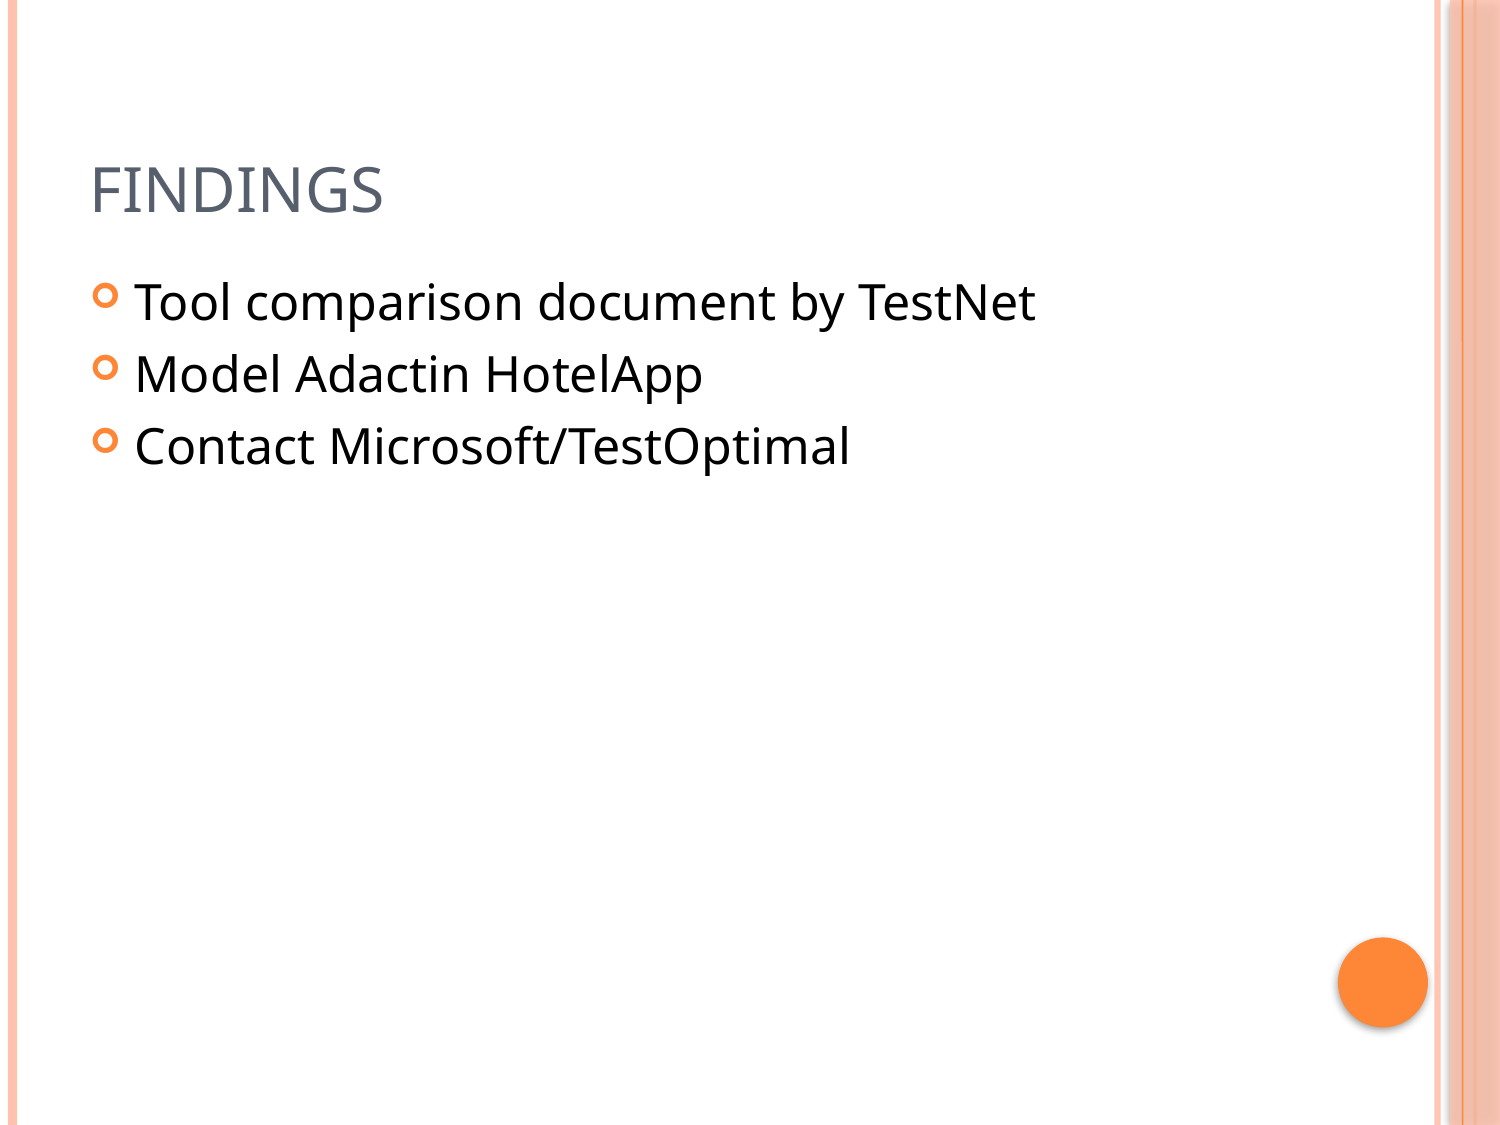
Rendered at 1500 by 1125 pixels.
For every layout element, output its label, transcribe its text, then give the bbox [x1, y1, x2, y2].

title Findings [75, 45, 1300, 233]
list Tool comparison document by TestNet Model Adactin HotelApp Contact Microsoft/TestOptimal [75, 262, 1300, 1062]
